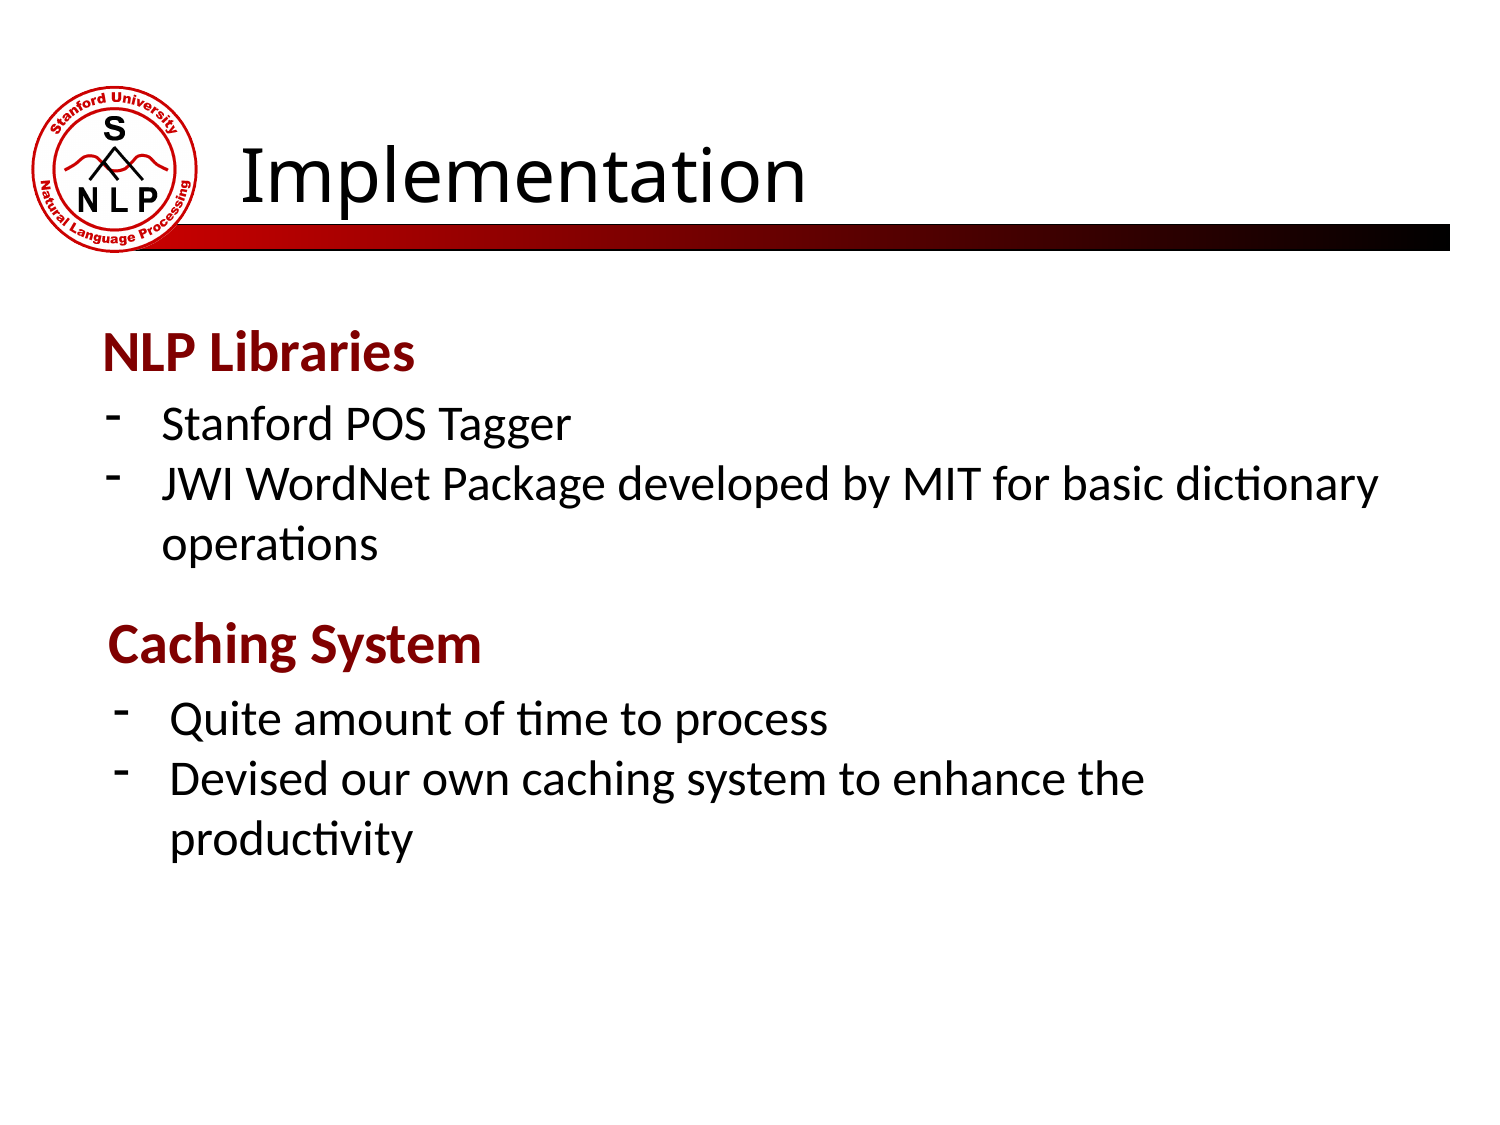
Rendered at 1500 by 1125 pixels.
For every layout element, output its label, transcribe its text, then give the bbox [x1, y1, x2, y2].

title Implementation [225, 62, 1500, 225]
text_box Caching System [100, 631, 1287, 676]
picture [28, 84, 201, 254]
text_box Quite amount of time to process Devised our own caching system to enhance the productivity [104, 680, 1372, 870]
text_box Stanford POS Tagger JWI WordNet Package developed by MIT for basic dictionary operations [96, 385, 1429, 575]
text_box NLP Libraries [93, 338, 1280, 383]
